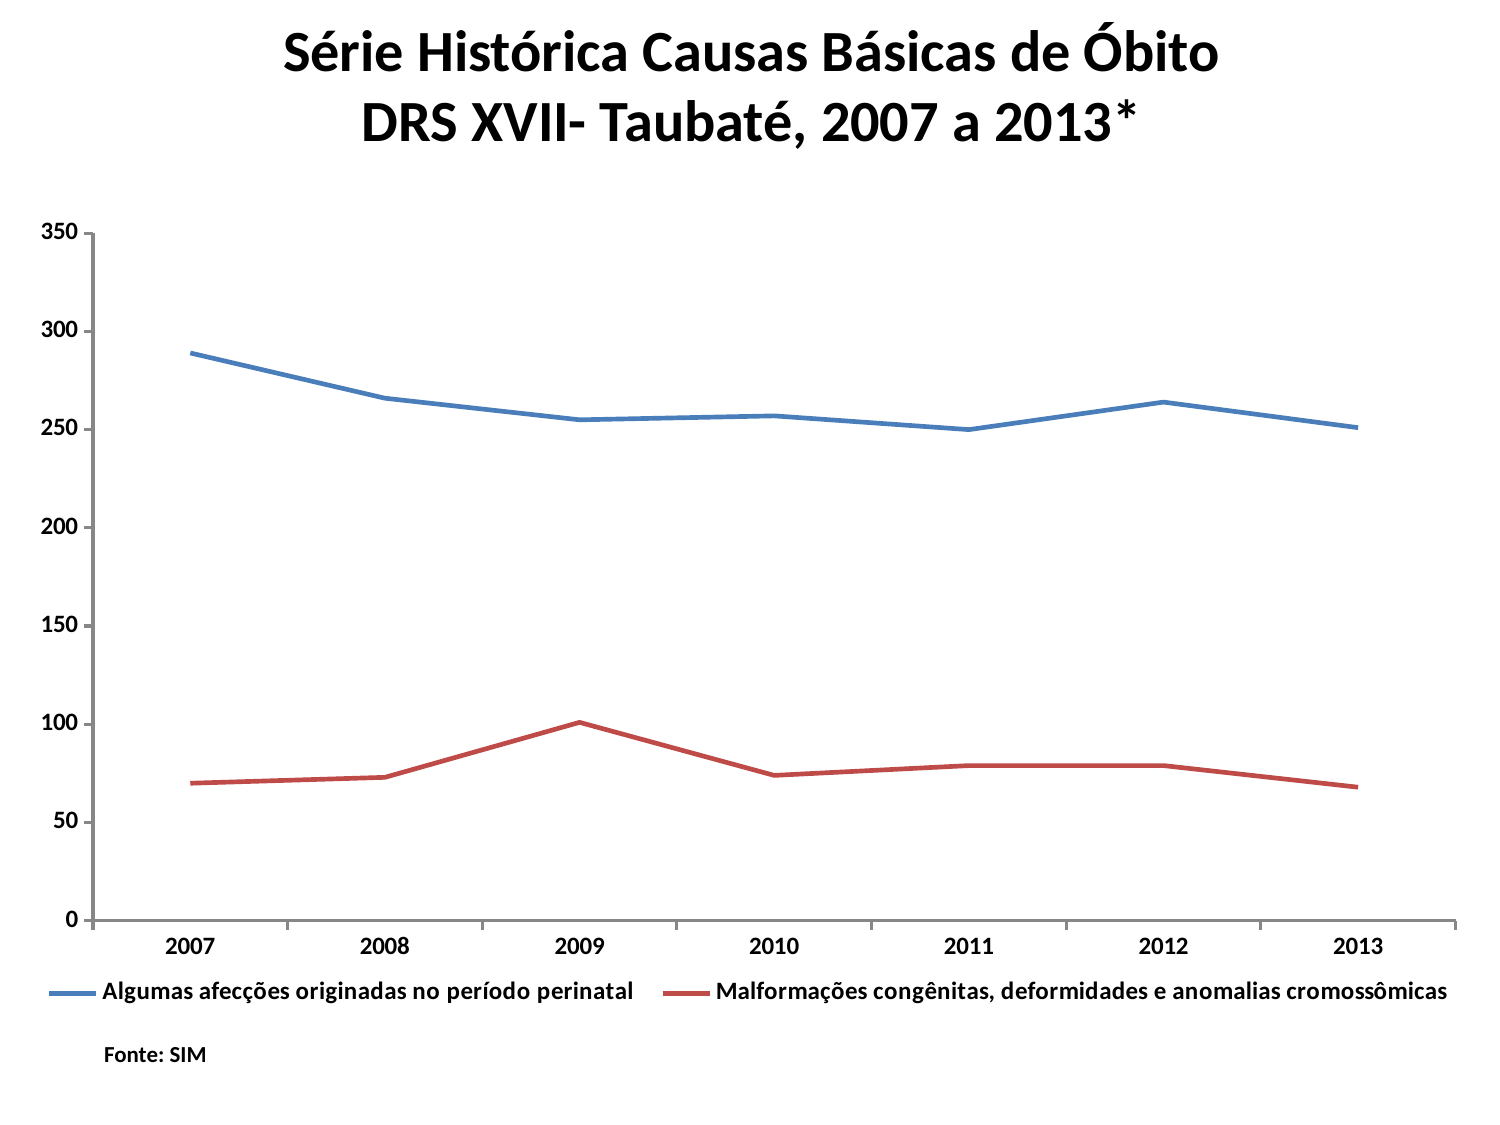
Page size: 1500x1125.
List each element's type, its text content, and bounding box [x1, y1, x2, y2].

chart [17, 191, 1483, 1035]
text_box Fonte: SIM [89, 1043, 222, 1074]
title Série Histórica Causas Básicas de Óbito DRS XVII- Taubaté, 2007 a 2013* [76, 30, 1427, 135]
